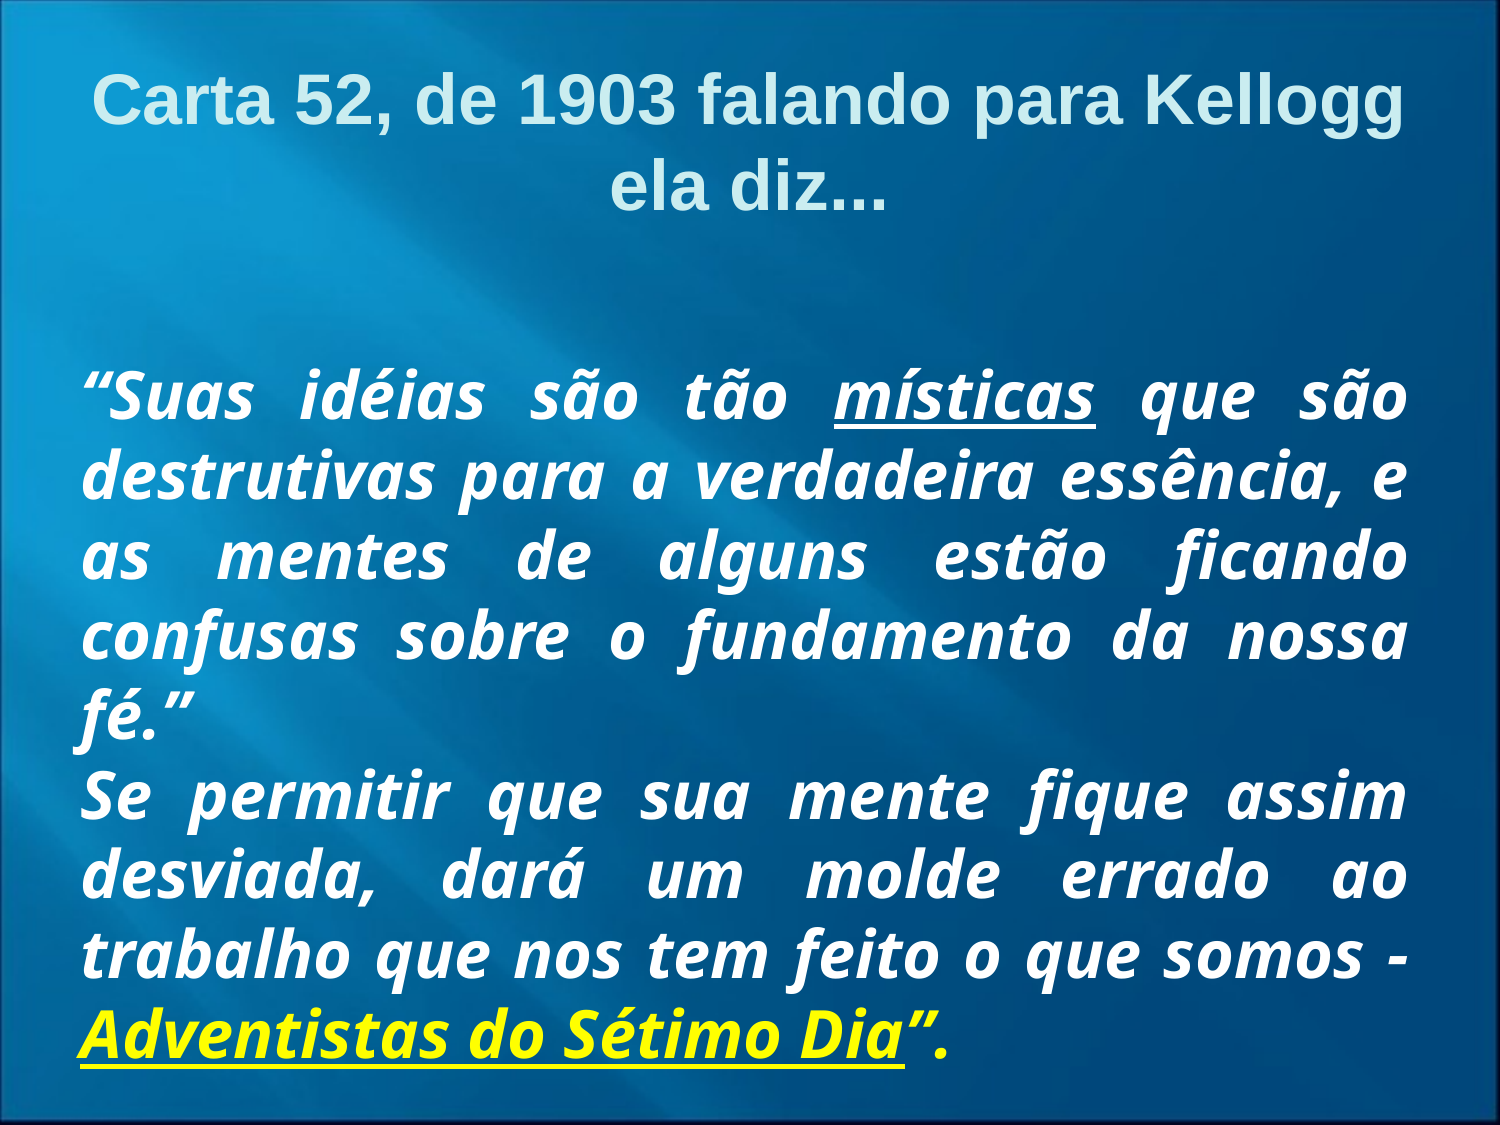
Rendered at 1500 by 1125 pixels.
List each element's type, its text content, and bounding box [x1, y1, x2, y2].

title Carta 52, de 1903 falando para Kellogg ela diz... [75, 45, 1425, 233]
text_box “Suas idéias são tão místicas que são destrutivas para a verdadeira essência, e as mentes de alguns estão ficando confusas sobre o fundamento da nossa fé.” Se permitir que sua mente fique assim desviada, dará um molde errado ao trabalho que nos tem feito o que somos - Adventistas do Sétimo Dia”. [65, 345, 1425, 1080]
picture [0, 0, 1500, 1125]
